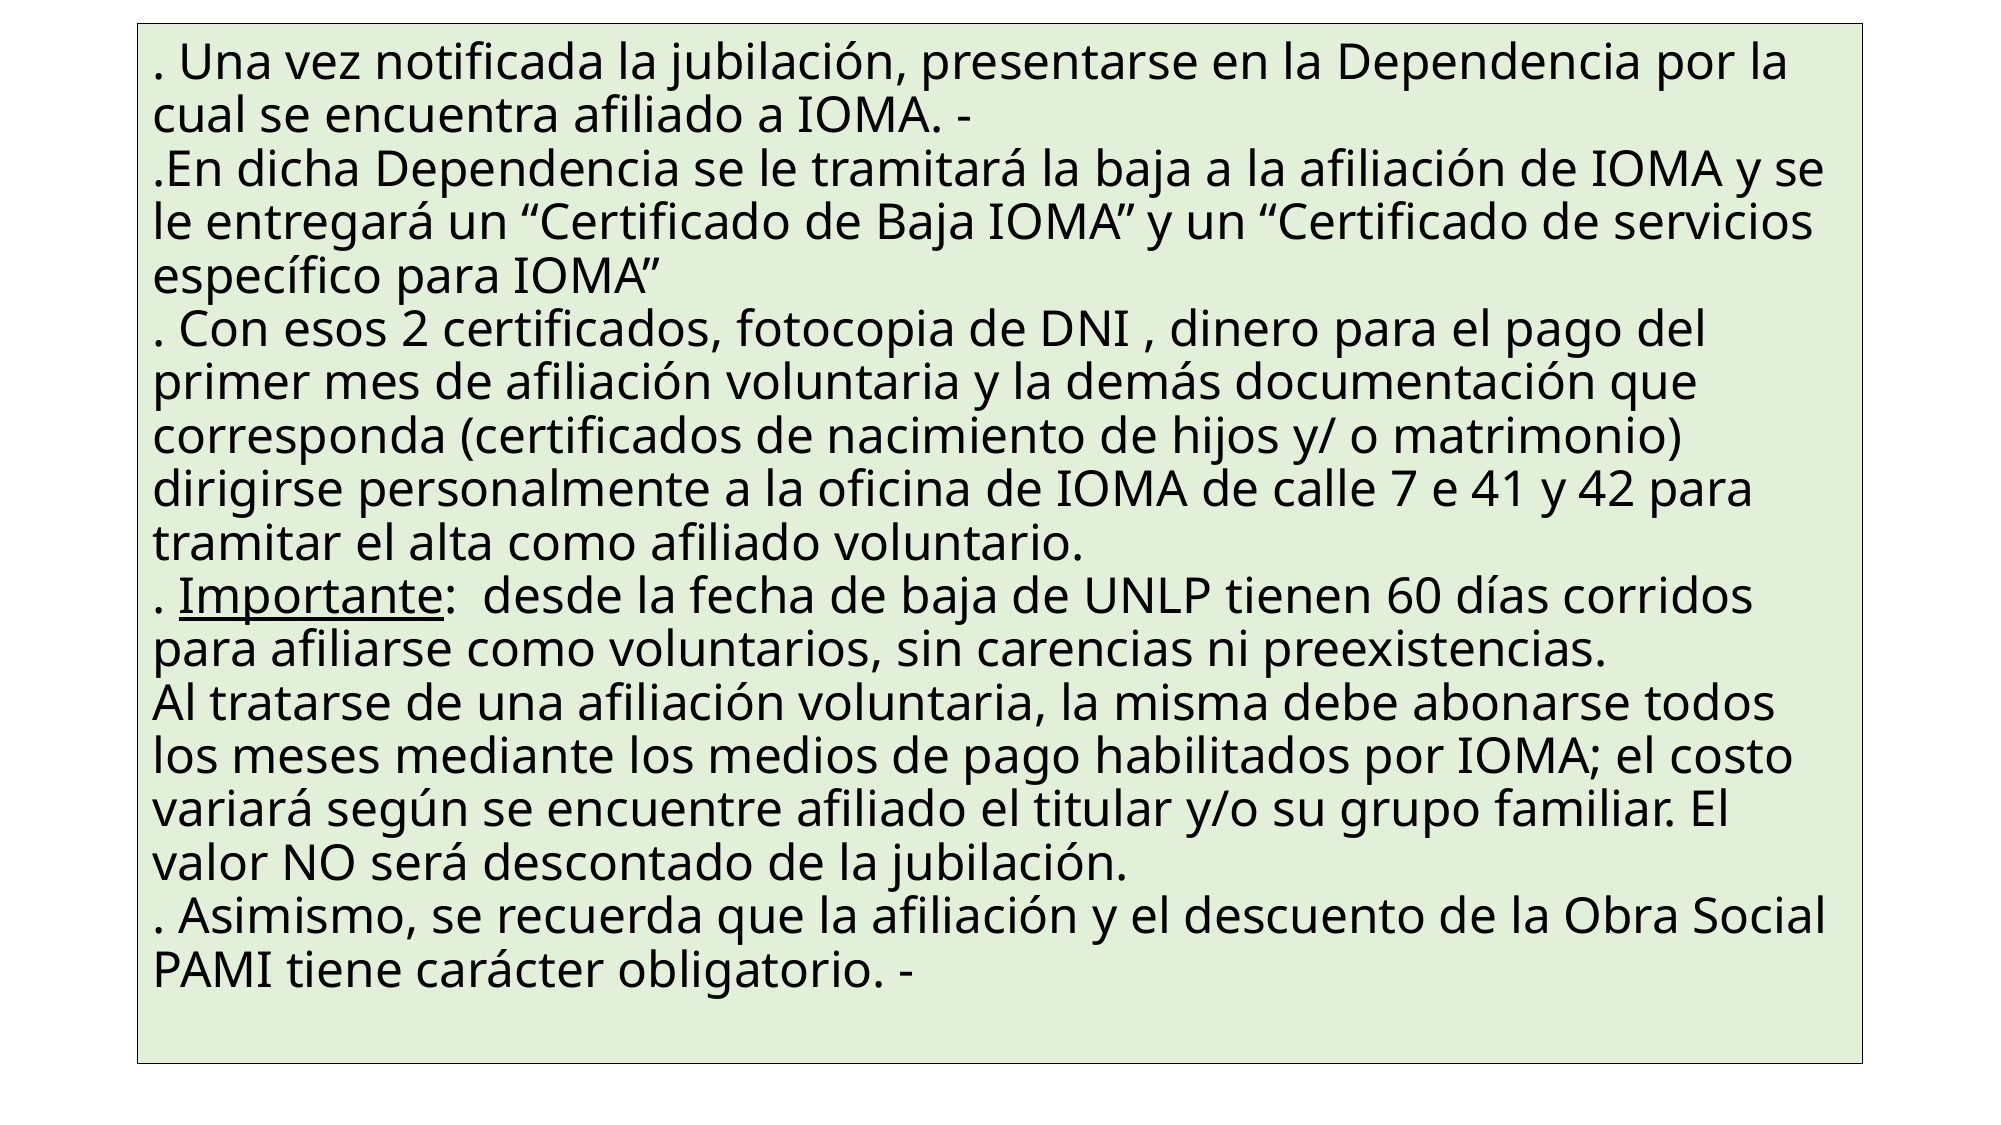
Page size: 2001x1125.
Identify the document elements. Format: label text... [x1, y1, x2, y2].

title . Una vez notificada la jubilación, presentarse en la Dependencia por la cual se encuentra afiliado a IOMA. - .En dicha Dependencia se le tramitará la baja a la afiliación de IOMA y se le entregará un “Certificado de Baja IOMA” y un “Certificado de servicios específico para IOMA” . Con esos 2 certificados, fotocopia de DNI , dinero para el pago del primer mes de afiliación voluntaria y la demás documentación que corresponda (certificados de nacimiento de hijos y/ o matrimonio) dirigirse personalmente a la oficina de IOMA de calle 7 e 41 y 42 para tramitar el alta como afiliado voluntario. . Importante: desde la fecha de baja de UNLP tienen 60 días corridos para afiliarse como voluntarios, sin carencias ni preexistencias. Al tratarse de una afiliación voluntaria, la misma debe abonarse todos los meses mediante los medios de pago habilitados por IOMA; el costo variará según se encuentre afiliado el titular y/o su grupo familiar. El valor NO será descontado de la jubilación. . Asimismo, se recuerda que la afiliación y el descuento de la Obra Social PAMI tiene carácter obligatorio. - [137, 23, 1863, 1064]
